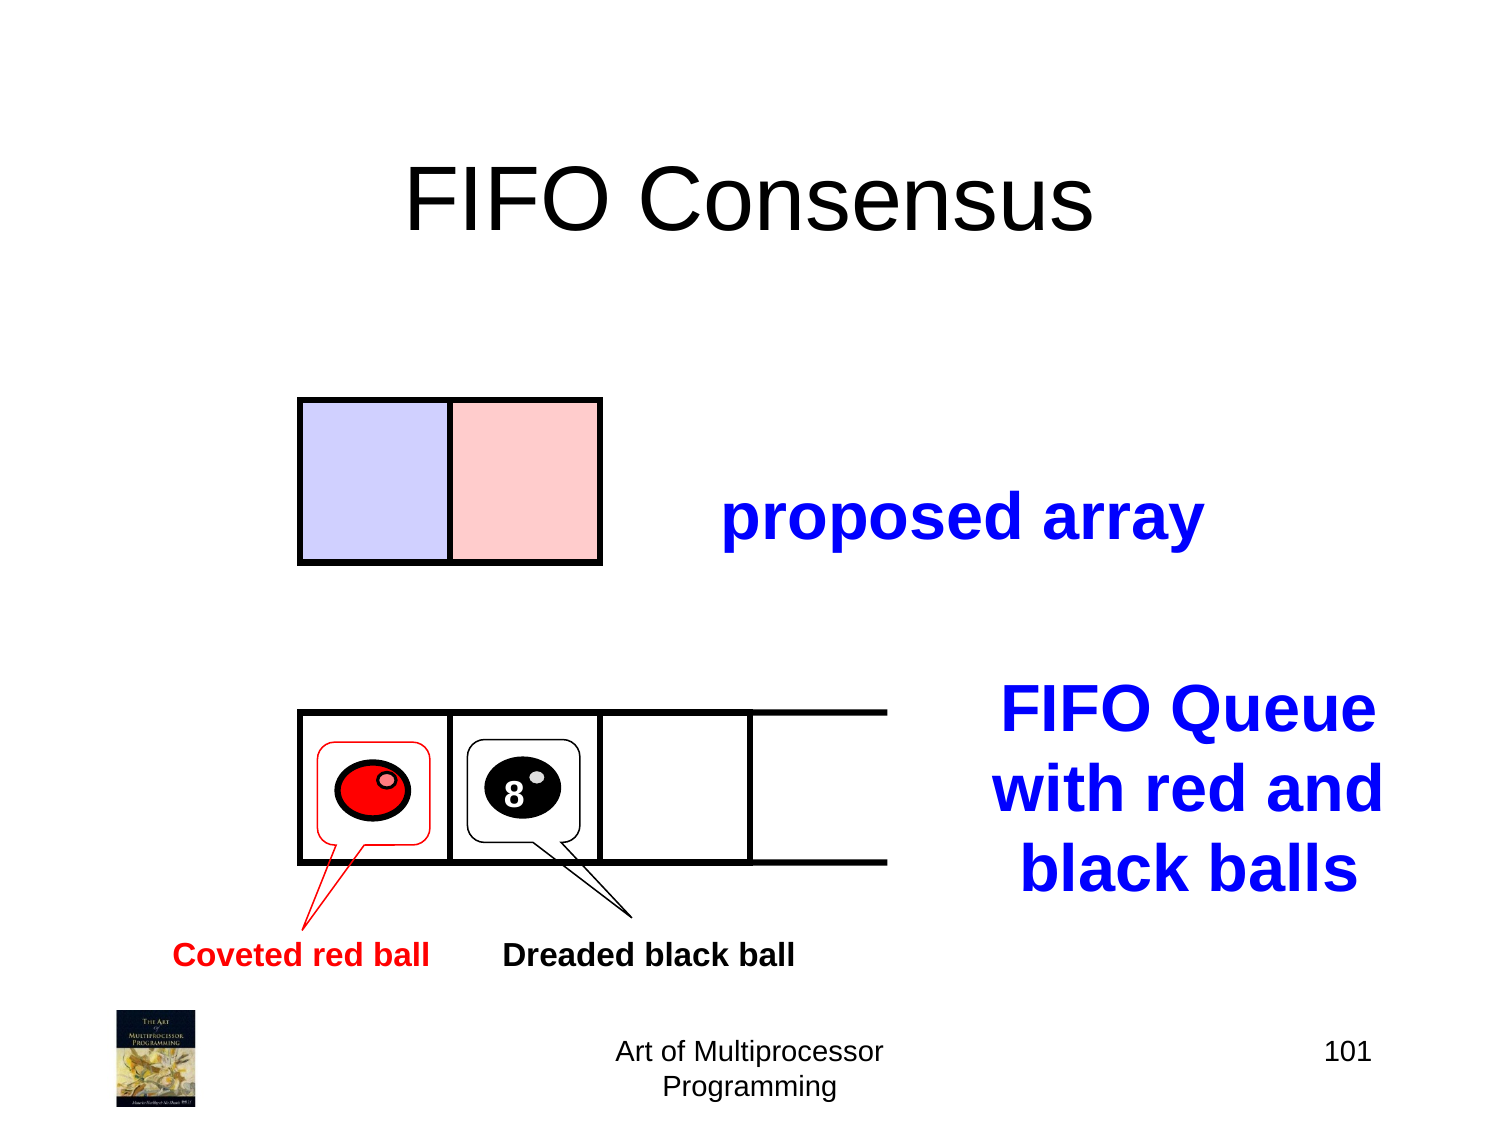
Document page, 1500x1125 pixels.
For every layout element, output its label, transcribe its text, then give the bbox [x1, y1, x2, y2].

text_box proposed array [705, 385, 1221, 560]
text_box Dreaded black ball [487, 926, 811, 981]
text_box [487, 759, 559, 823]
title FIFO Consensus [112, 99, 1388, 288]
text_box [449, 712, 599, 863]
text_box FIFO Queue with red and black balls [924, 657, 1454, 913]
text_box Coveted red ball [157, 926, 446, 981]
slide_number 101 [1074, 1024, 1388, 1101]
text_box [302, 742, 430, 931]
text_box [467, 739, 632, 918]
text_box [299, 399, 449, 563]
picture [107, 1010, 204, 1107]
text_box [449, 399, 600, 563]
text_box [599, 712, 750, 863]
text_box [299, 712, 449, 863]
footer Art of Multiprocessor Programming [512, 1025, 988, 1100]
